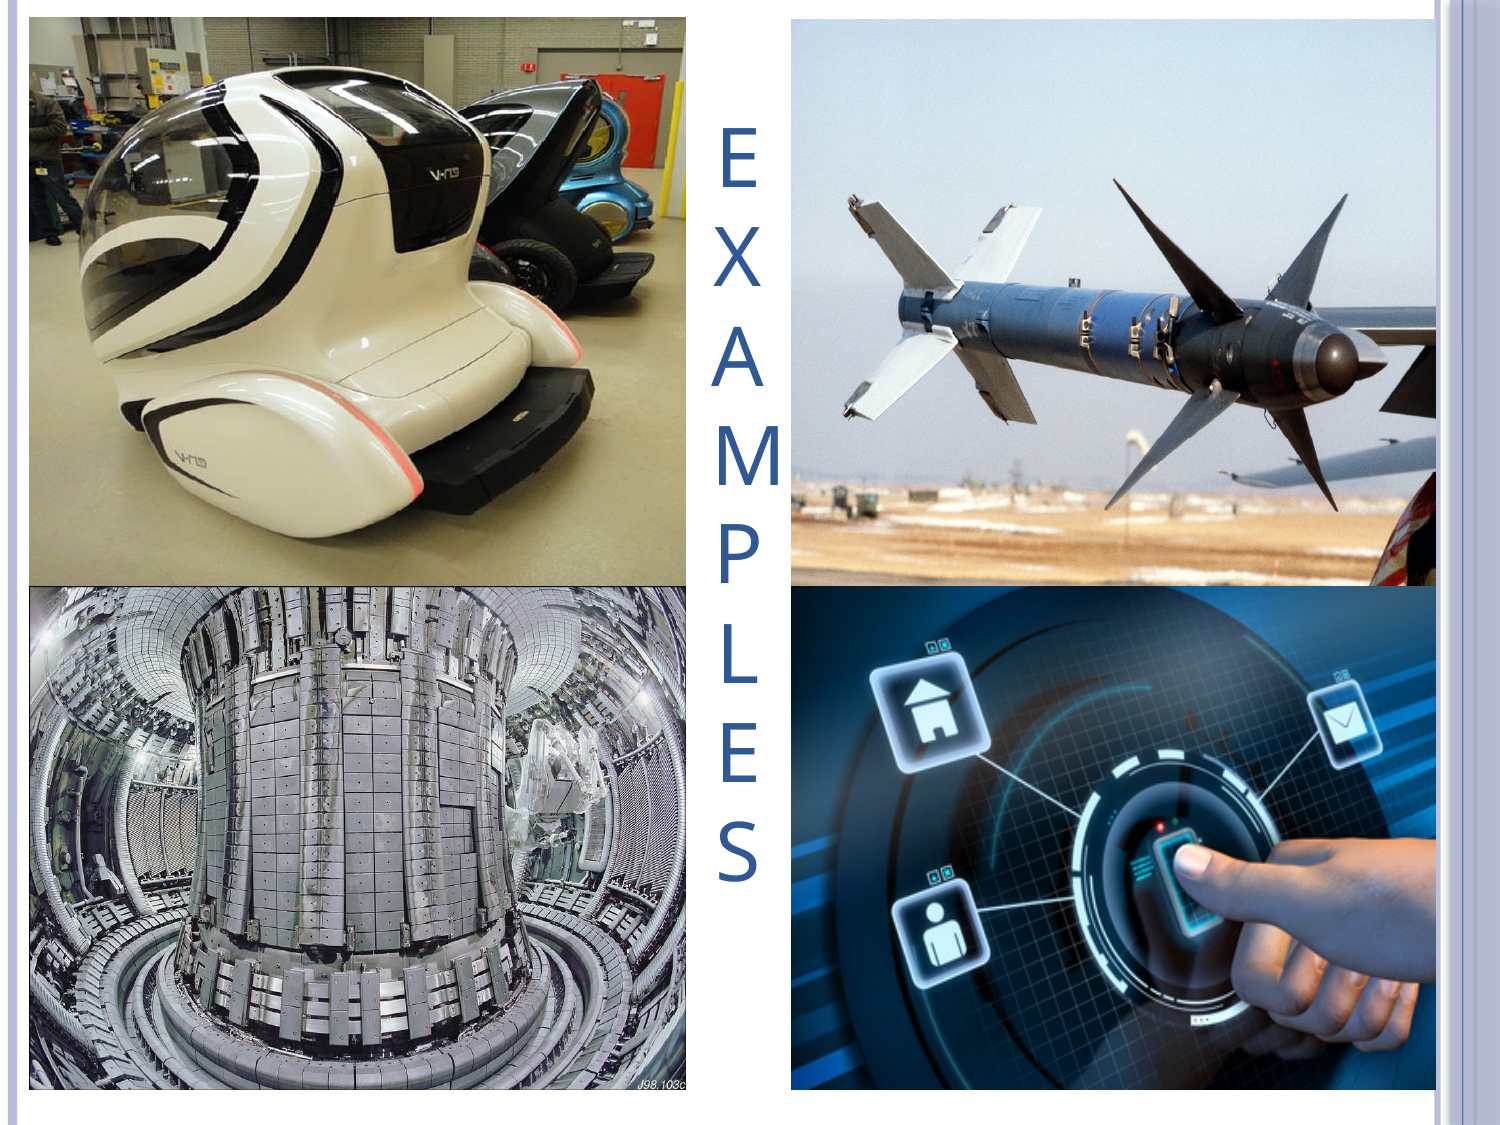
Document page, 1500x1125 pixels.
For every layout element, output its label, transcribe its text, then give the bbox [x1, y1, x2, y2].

picture [28, 17, 687, 1090]
title EXAMPLES [696, 90, 780, 906]
picture [790, 19, 1436, 1090]
